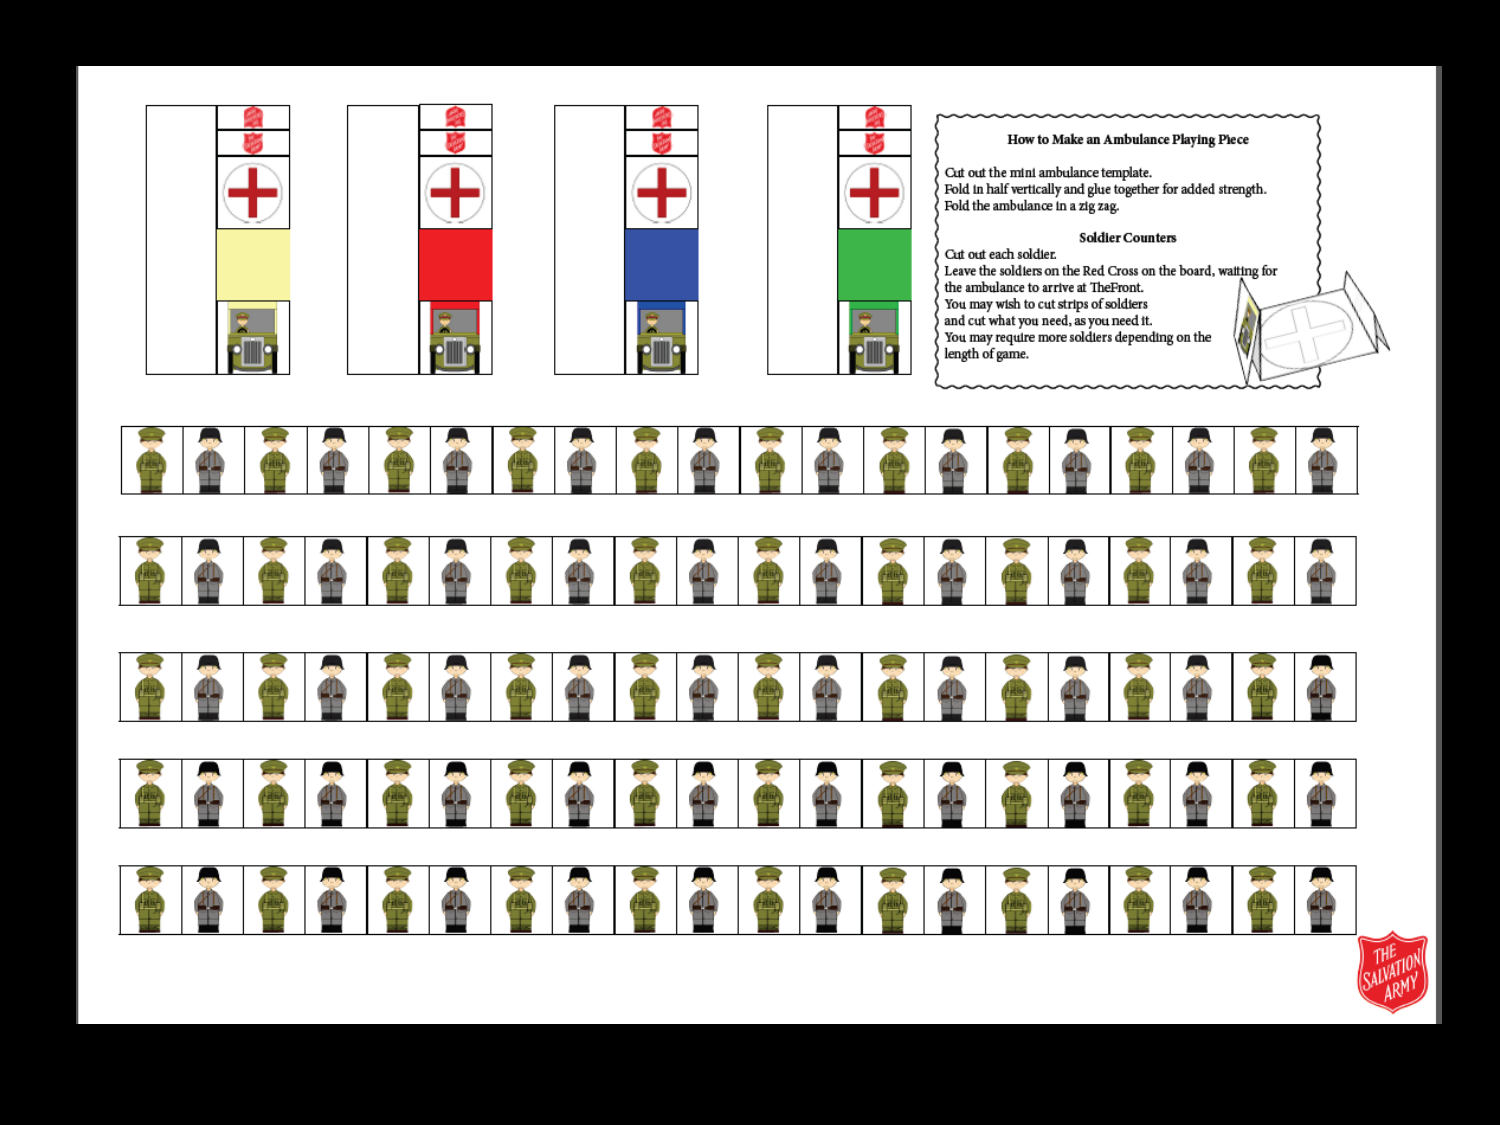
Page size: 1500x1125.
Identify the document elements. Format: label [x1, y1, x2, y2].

list [76, 66, 1442, 1024]
